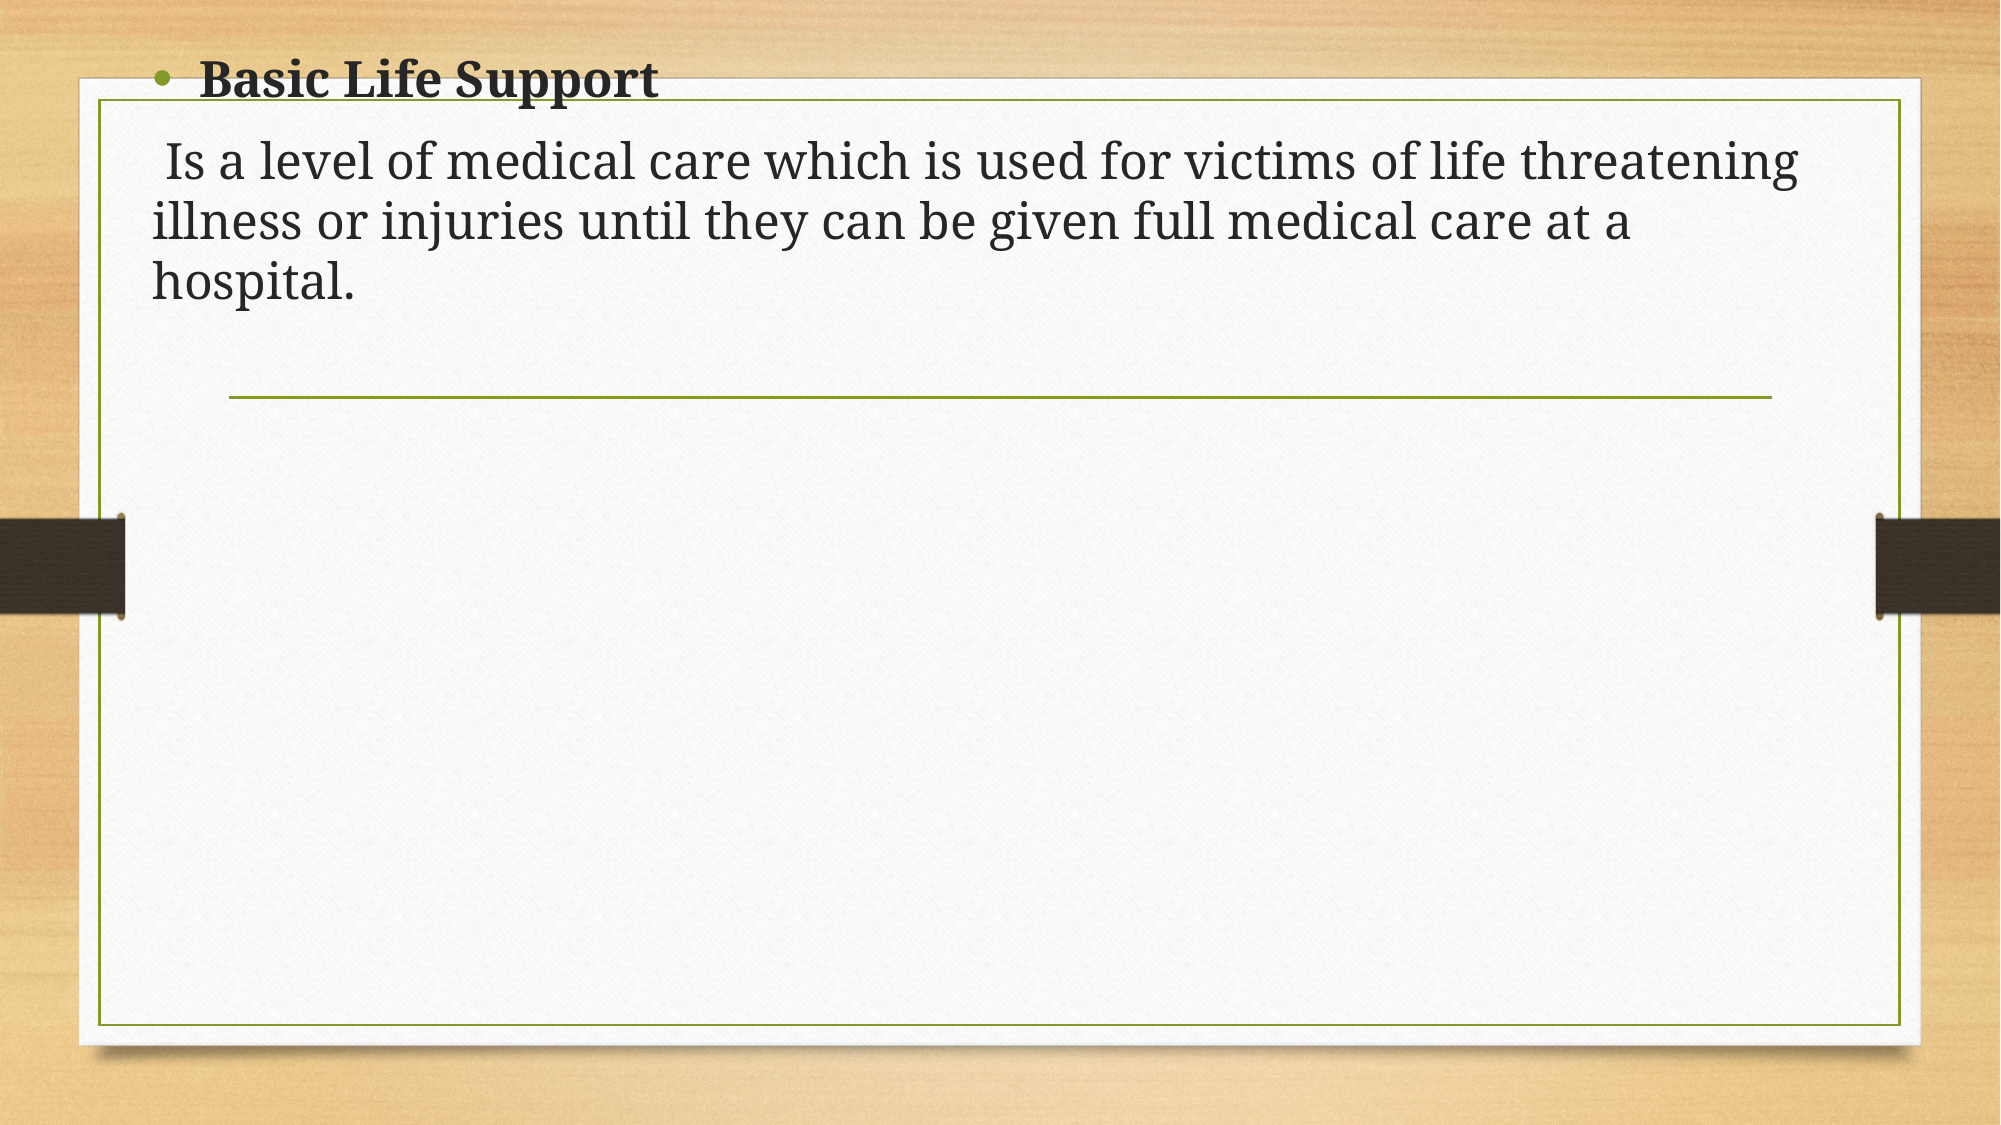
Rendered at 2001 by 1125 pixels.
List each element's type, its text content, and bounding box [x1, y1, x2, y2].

picture [0, 0, 2001, 1125]
list Basic Life Support Is a level of medical care which is used for victims of life threatening illness or injuries until they can be given full medical care at a hospital. [137, 39, 1863, 1014]
